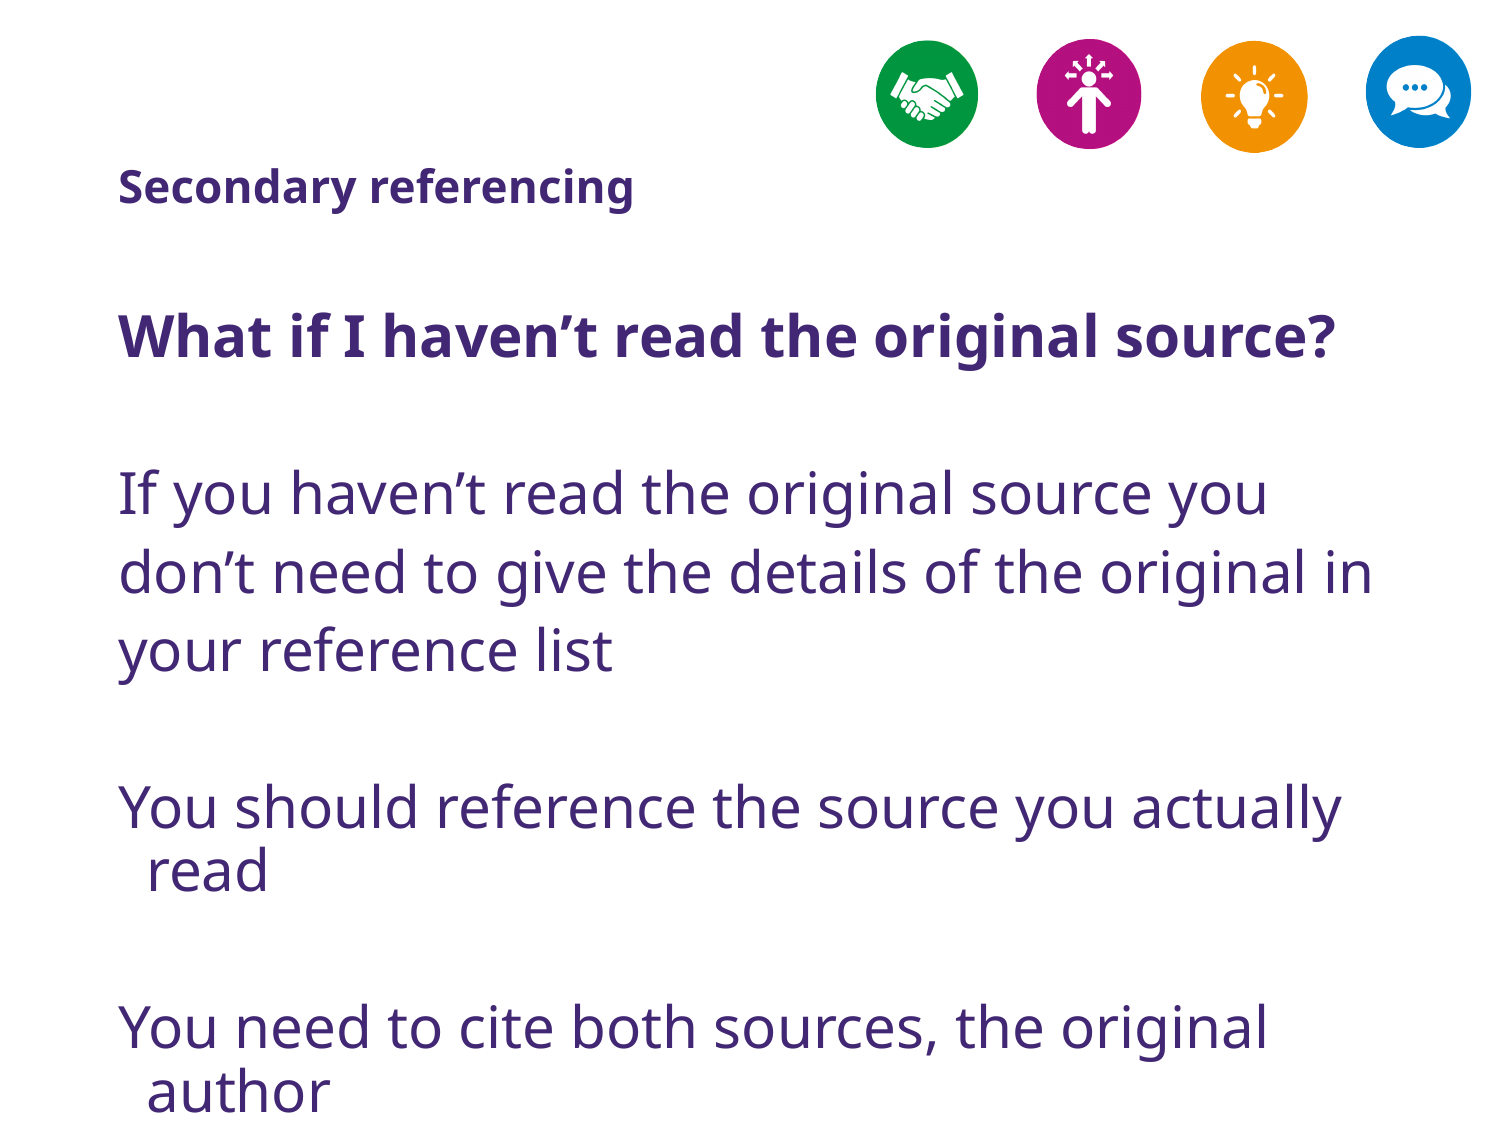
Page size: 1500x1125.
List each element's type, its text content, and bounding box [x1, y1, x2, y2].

title Secondary referencing [103, 59, 1397, 278]
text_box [847, 3, 1500, 183]
list What if I haven’t read the original source? If you haven’t read the original source you don’t need to give the details of the original in your reference list You should reference the source you actually read You need to cite both sources, the original author and date and the source where you found it [103, 299, 1450, 1080]
